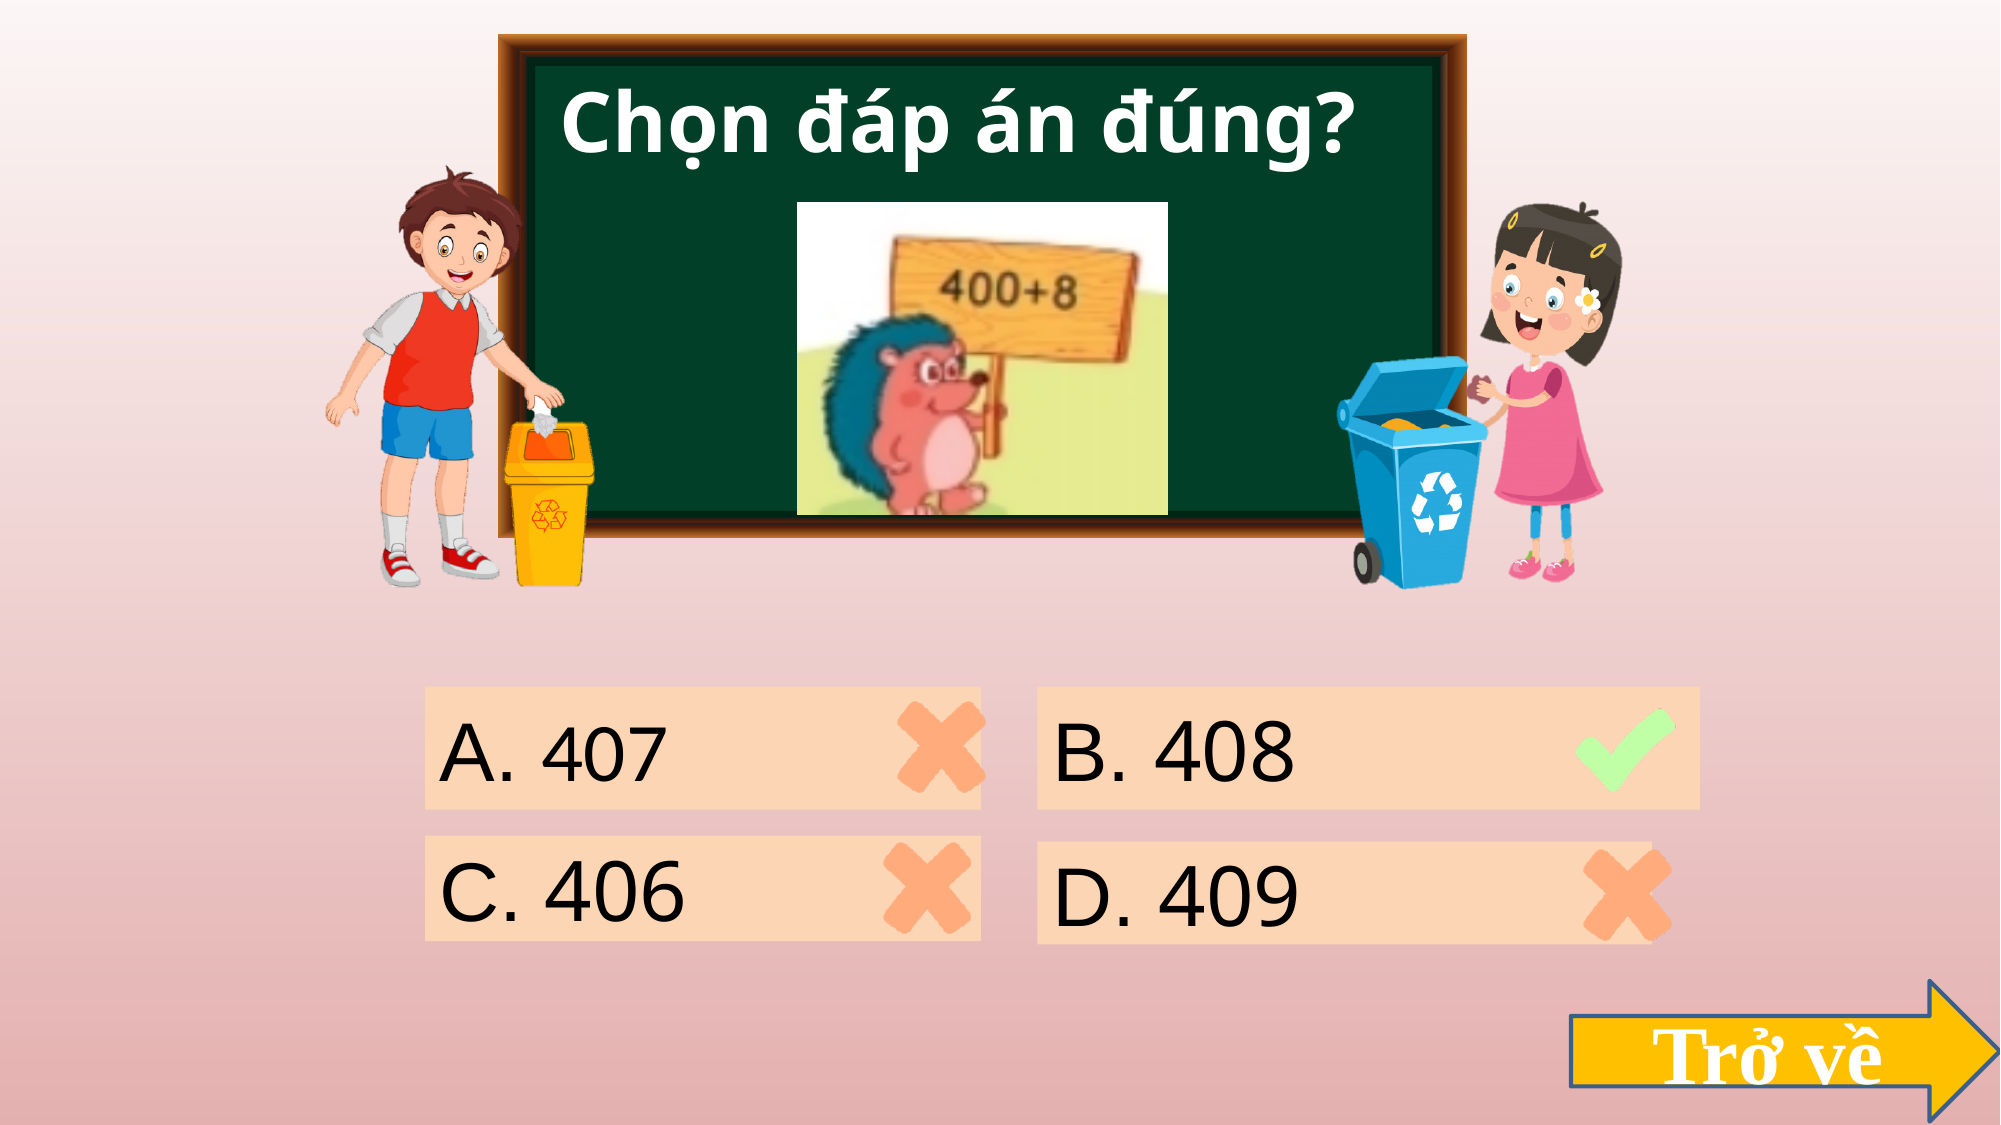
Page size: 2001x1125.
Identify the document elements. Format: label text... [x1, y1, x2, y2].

picture [884, 698, 996, 796]
text_box A. 407 [423, 684, 983, 812]
text_box C. 406 [423, 833, 983, 943]
text_box B. 408 [1035, 684, 1702, 812]
picture [797, 202, 1168, 516]
text_box D. 409 [1035, 839, 1654, 947]
picture [870, 839, 982, 937]
picture [1570, 705, 1682, 794]
picture [1570, 846, 1682, 944]
text_box Trở về [1568, 978, 2000, 1124]
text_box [324, 34, 1640, 602]
